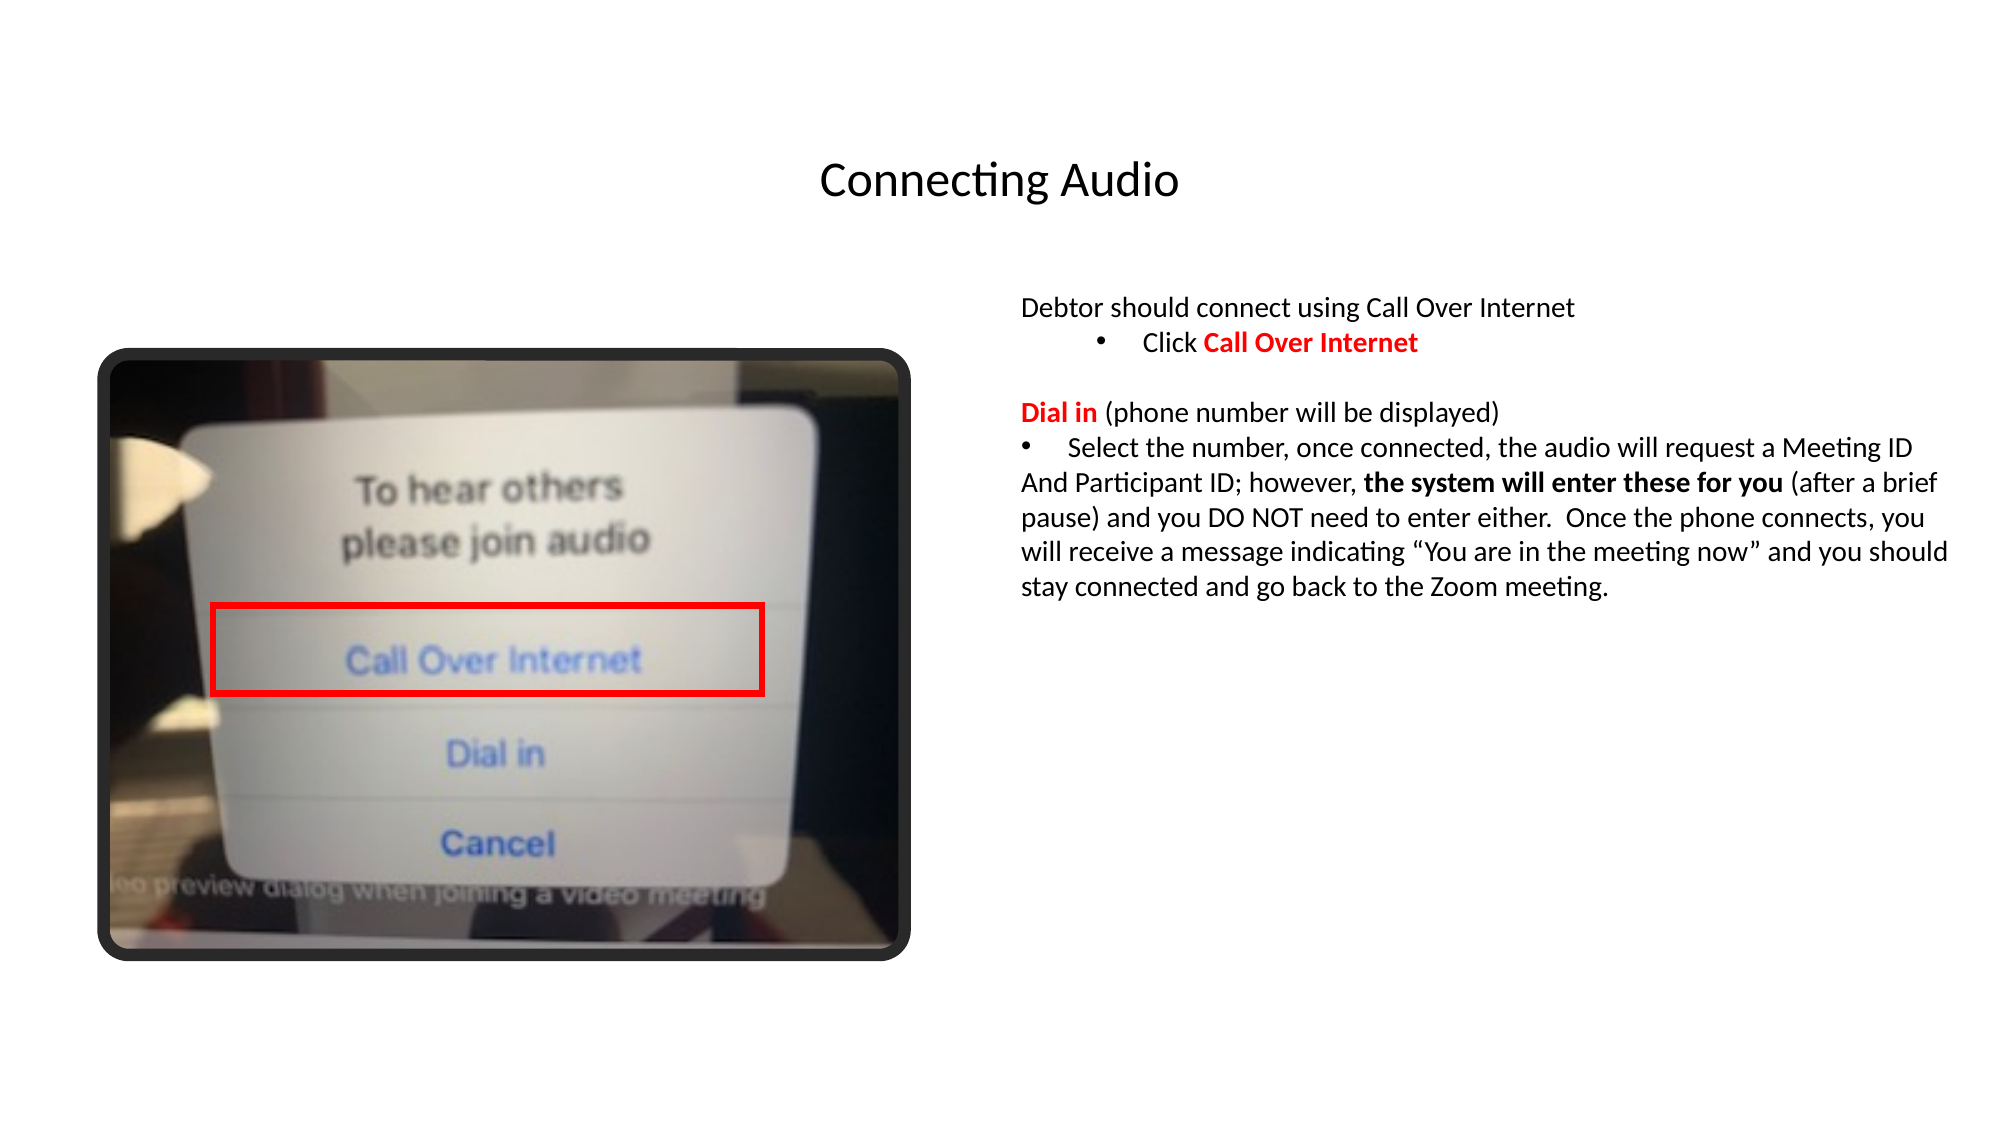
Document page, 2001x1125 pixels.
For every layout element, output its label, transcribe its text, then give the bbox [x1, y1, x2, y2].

text_box Debtor should connect using Call Over Internet Click Call Over Internet Dial in (phone number will be displayed) Select the number, once connected, the audio will request a Meeting ID And Participant ID; however, the system will enter these for you (after a brief pause) and you DO NOT need to enter either. Once the phone connects, you will receive a message indicating “You are in the meeting now” and you should stay connected and go back to the Zoom meeting. [1006, 280, 1971, 646]
picture [103, 354, 905, 955]
text_box Connecting Audio [805, 139, 1195, 215]
